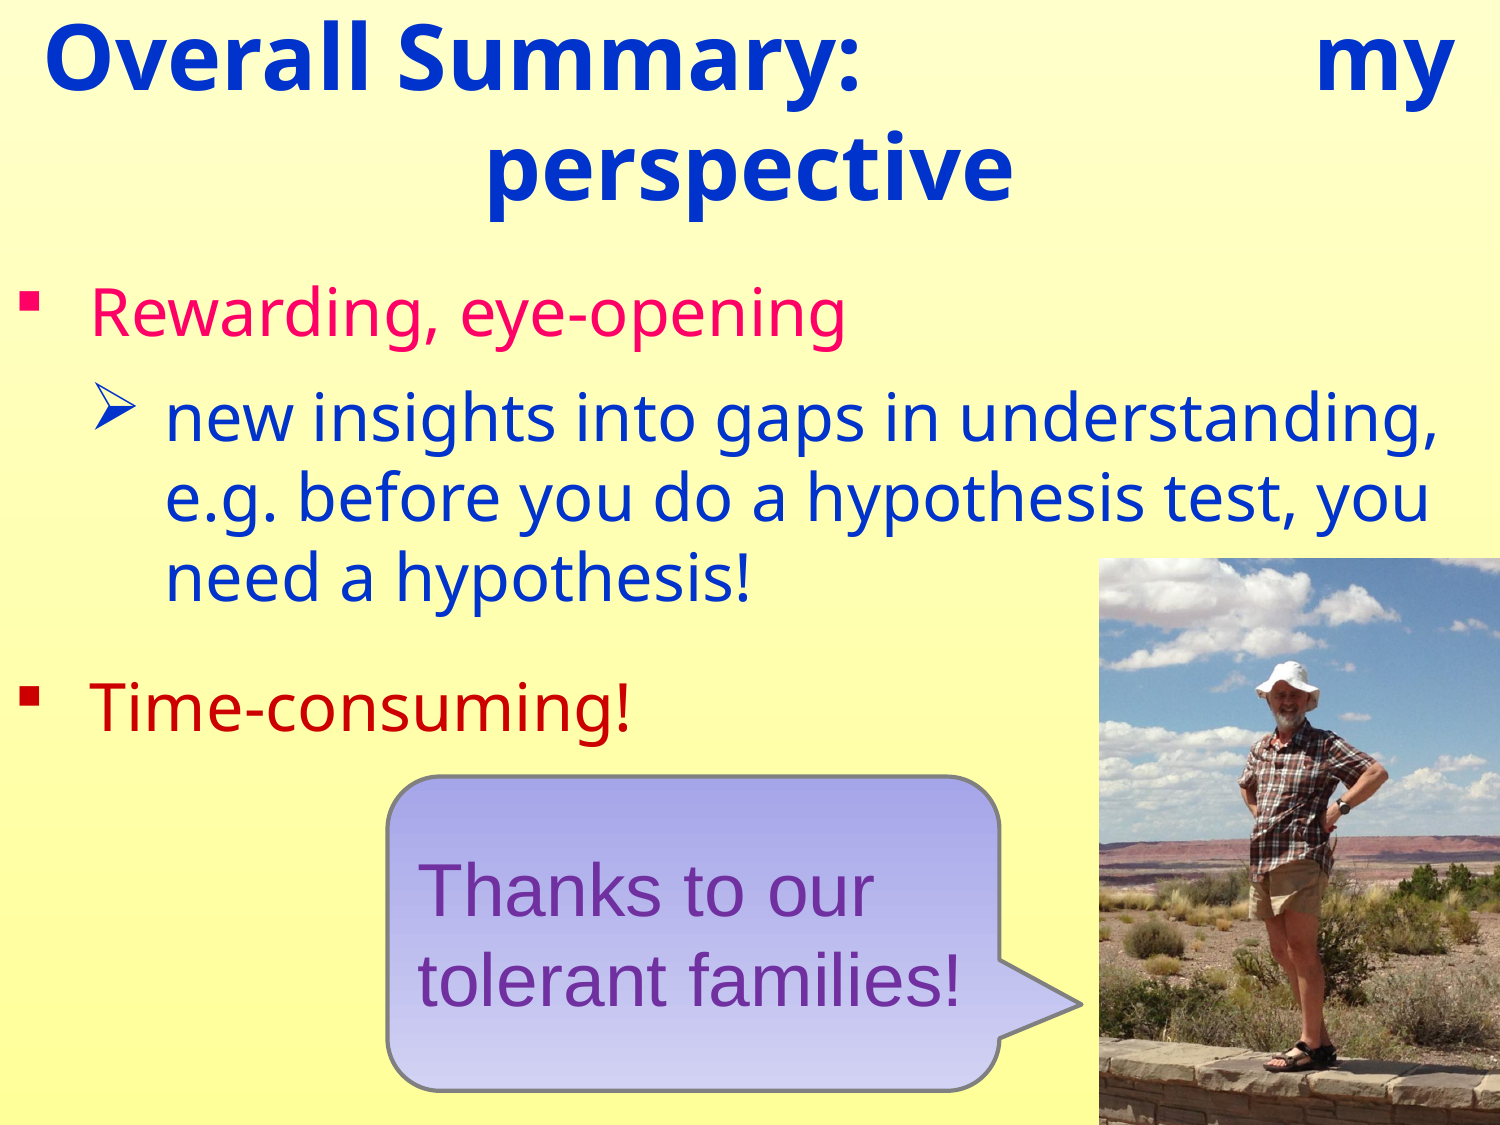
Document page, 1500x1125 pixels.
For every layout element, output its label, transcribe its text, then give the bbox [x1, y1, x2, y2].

picture [1099, 557, 1500, 1125]
text_box Overall Summary: my perspective [0, 0, 1500, 219]
text_box Rewarding, eye-opening new insights into gaps in understanding, e.g. before you do a hypothesis test, you need a hypothesis! Time-consuming! [0, 262, 1500, 752]
text_box Thanks to our tolerant families! [385, 774, 1084, 1093]
